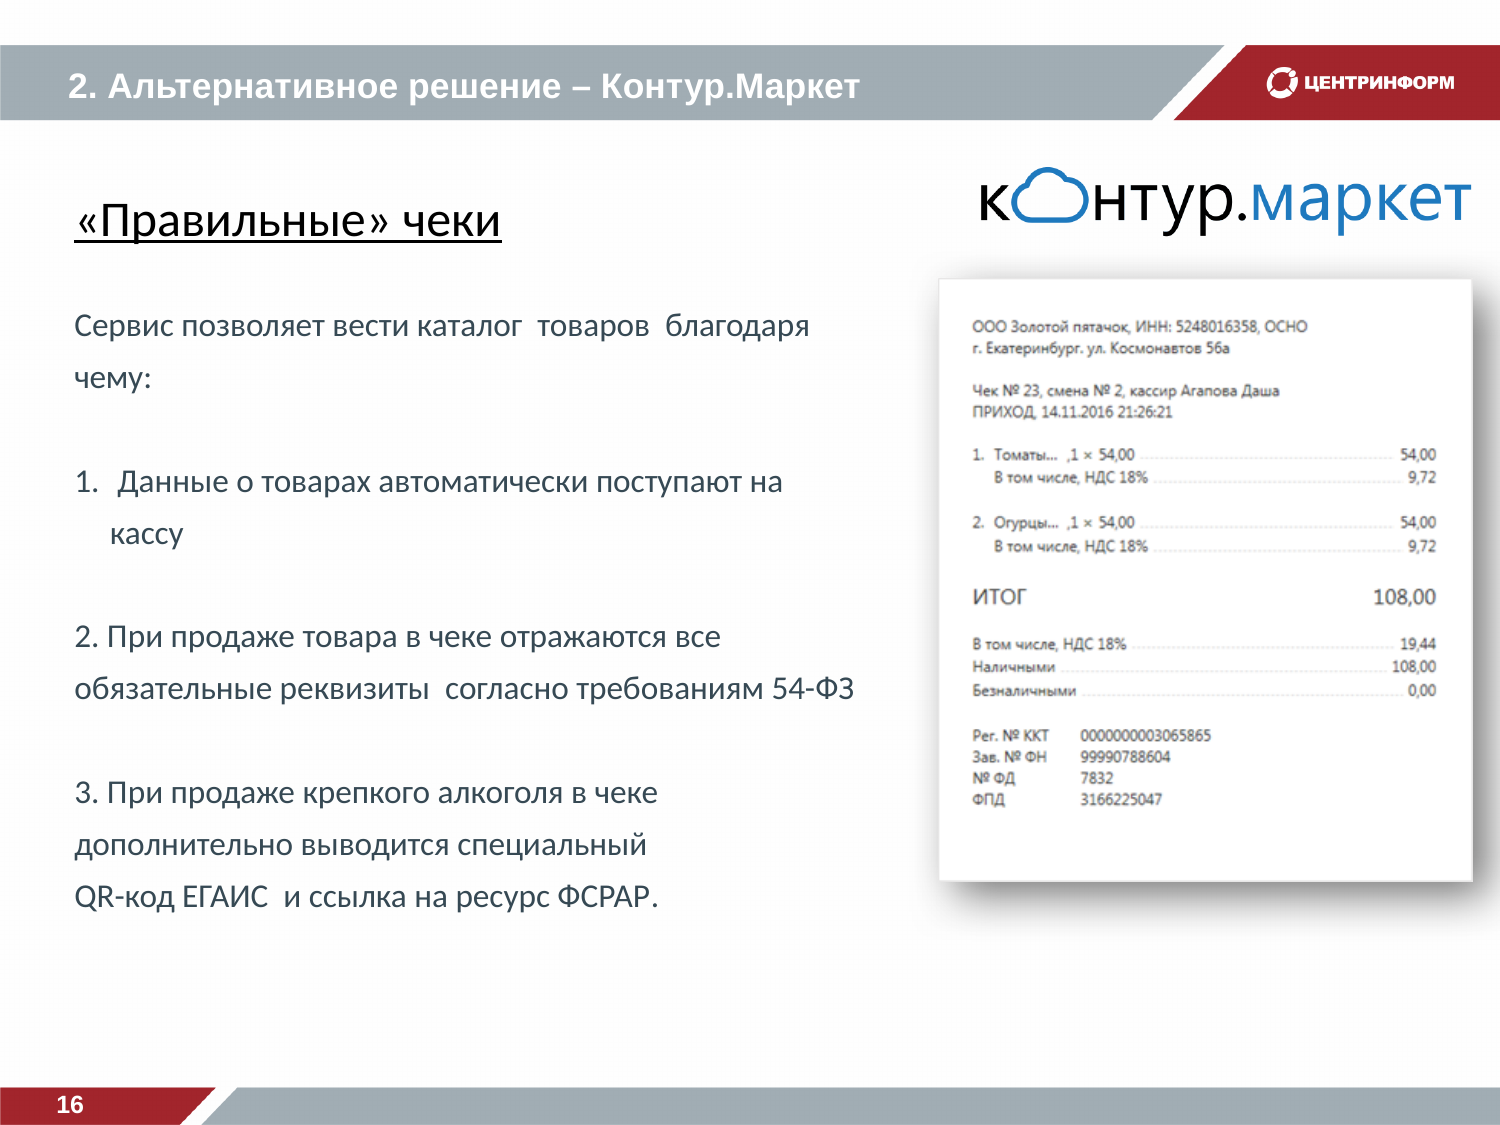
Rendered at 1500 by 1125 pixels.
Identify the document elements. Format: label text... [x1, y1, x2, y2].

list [938, 278, 1473, 882]
text_box 16 [41, 1081, 101, 1125]
picture [0, 0, 1500, 1125]
title 2. Альтернативное решение – Контур.Маркет [53, 42, 1377, 126]
text_box «Правильные» чеки Сервис позволяет вести каталог товаров благодаря чему: Данные о товарах автоматически поступают на кассу 2. При продаже товара в чеке отражаются все обязательные реквизиты согласно требованиям 54-ФЗ 3. При продаже крепкого алкоголя в чеке дополнительно выводится специальный QR-код ЕГАИС и ссылка на ресурс ФСРАР. [59, 160, 880, 922]
